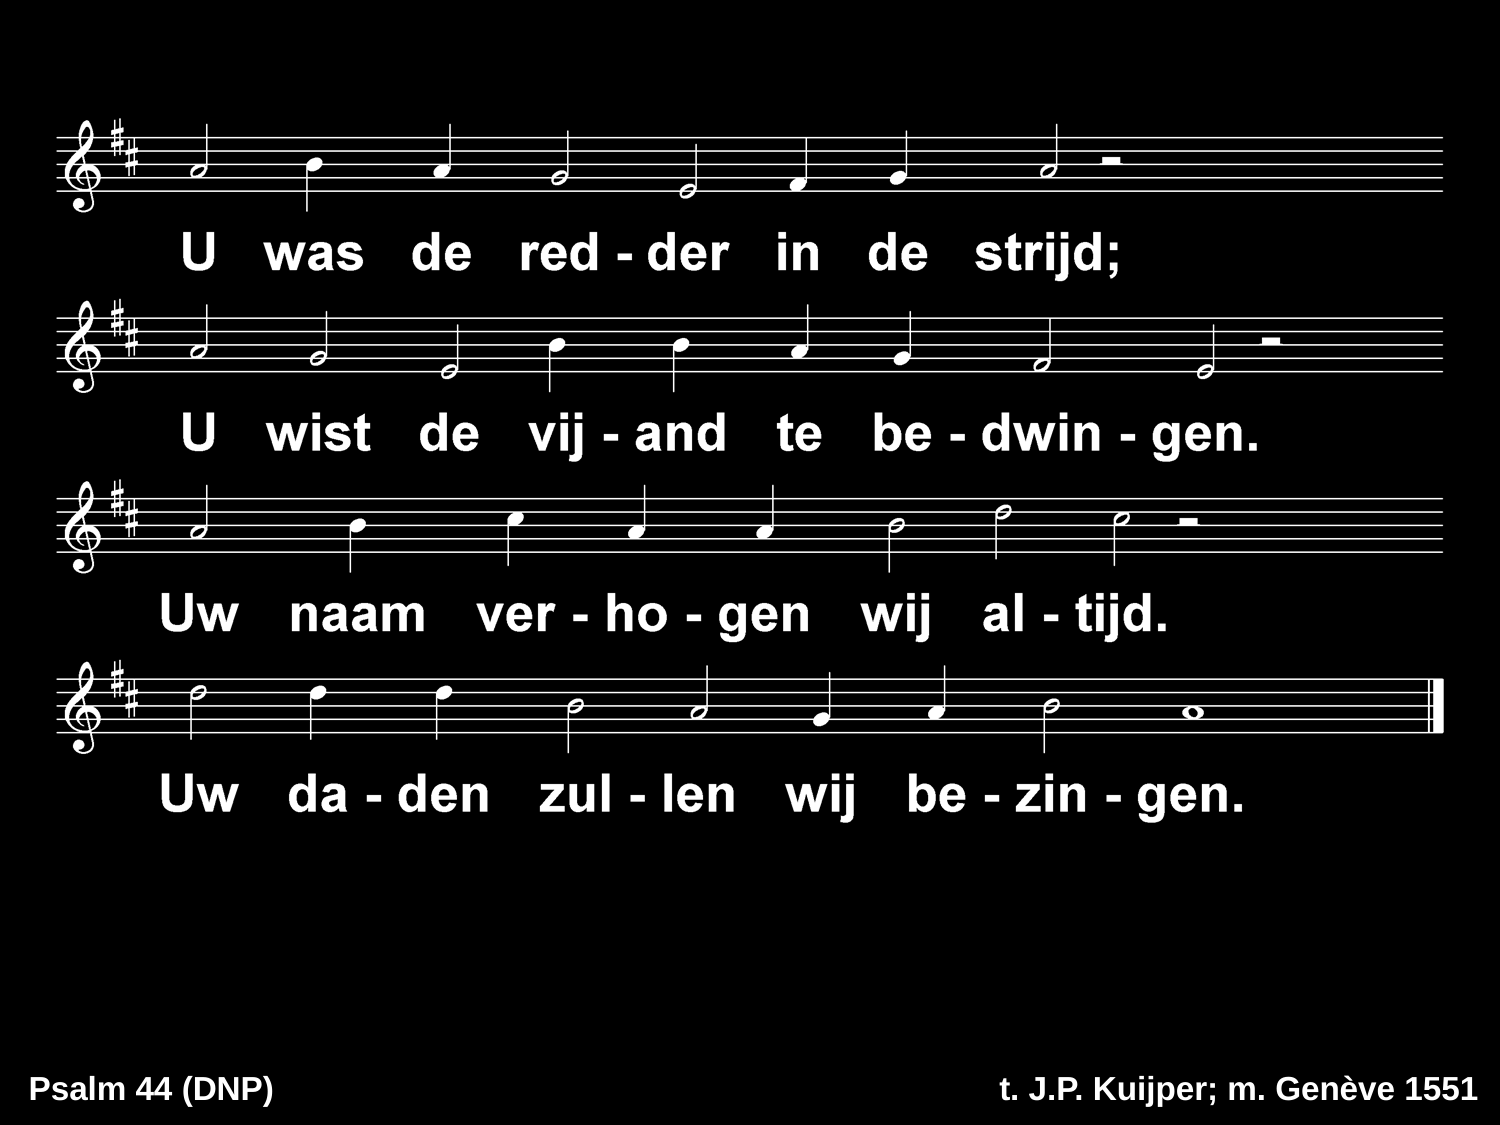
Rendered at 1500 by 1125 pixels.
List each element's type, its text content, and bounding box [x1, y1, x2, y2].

text_box Psalm 44 (DNP) t. J.P. Kuijper; m. Genève 1551 [13, 1059, 1495, 1115]
picture [42, 103, 1458, 837]
